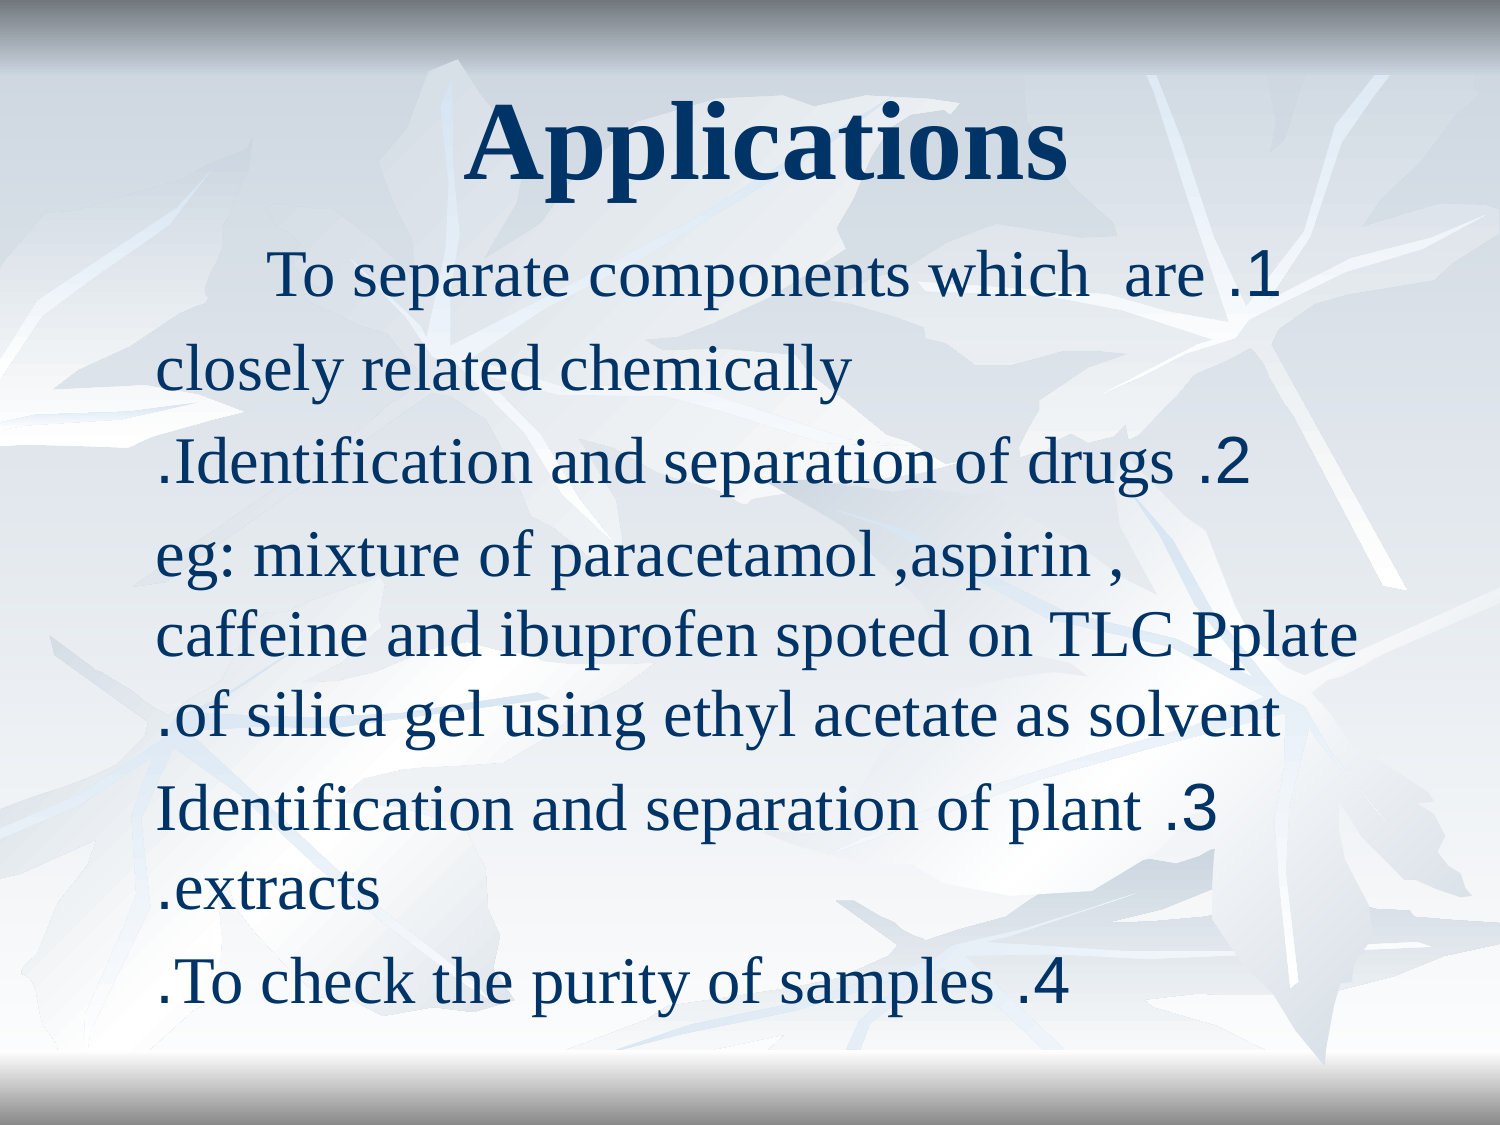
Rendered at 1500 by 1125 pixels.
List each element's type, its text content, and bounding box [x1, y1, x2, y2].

title Applications [128, 34, 1405, 235]
subtitle 1. To separate components which are closely related chemically 2. Identification and separation of drugs. eg: mixture of paracetamol ,aspirin , caffeine and ibuprofen spoted on TLC Pplate of silica gel using ethyl acetate as solvent. 3. Identification and separation of plant extracts. 4. To check the purity of samples. [140, 222, 1384, 1044]
